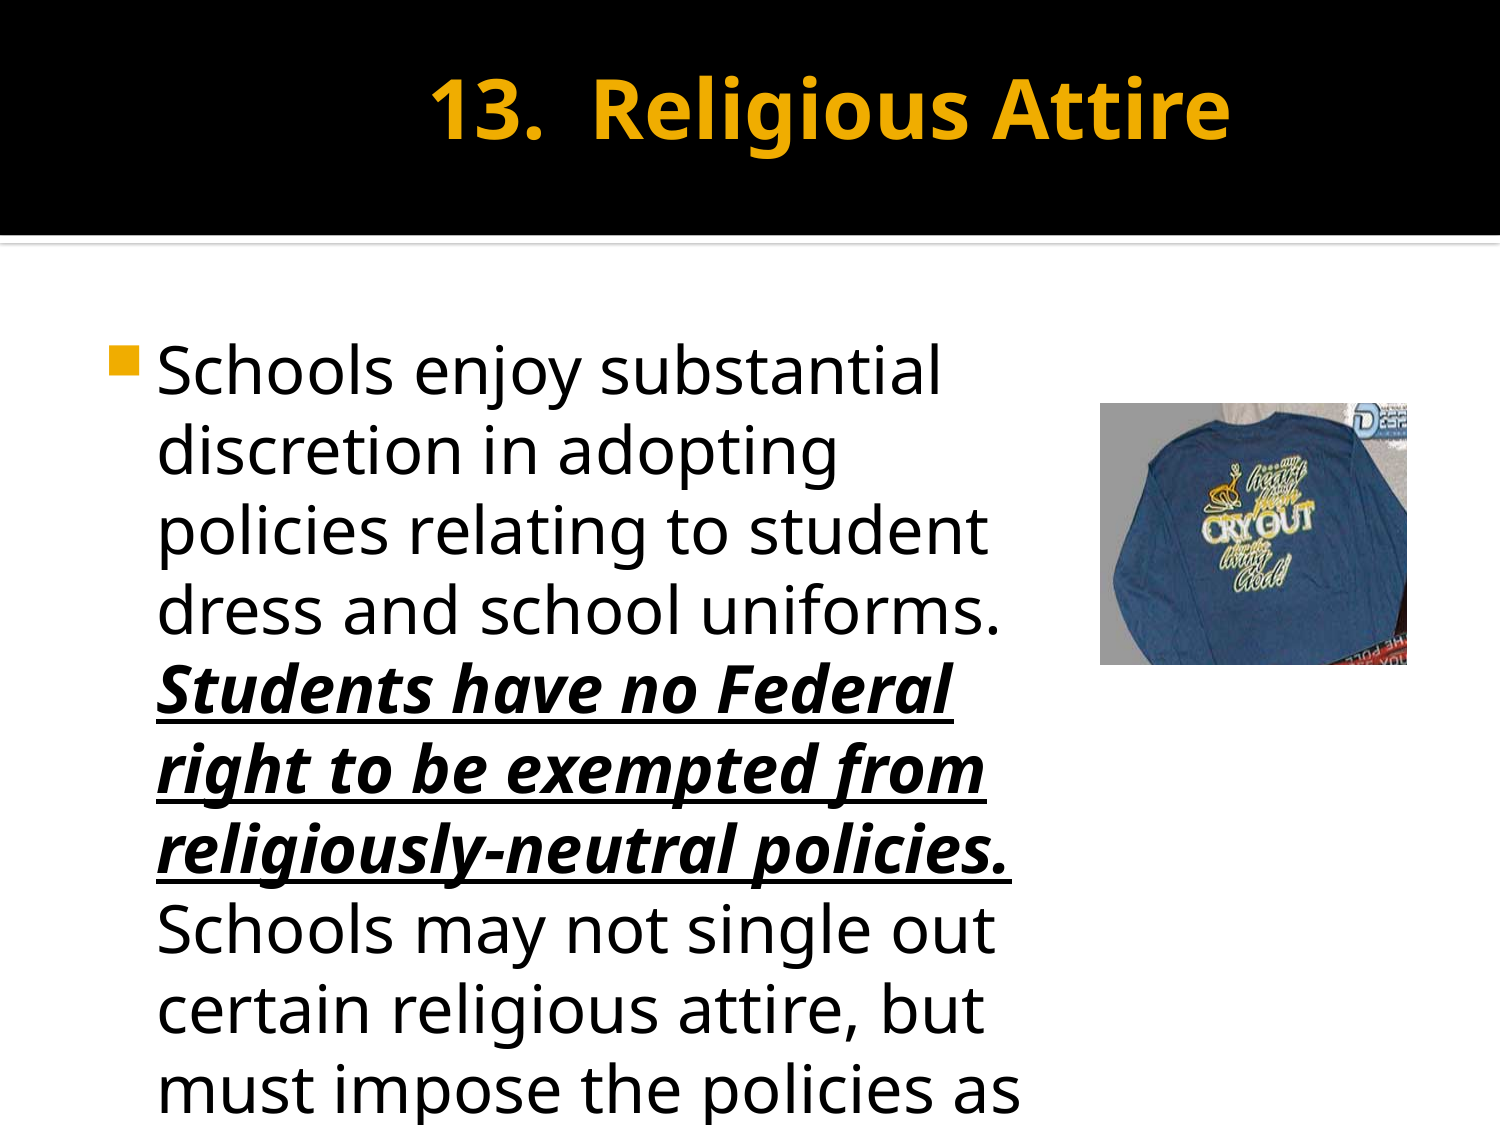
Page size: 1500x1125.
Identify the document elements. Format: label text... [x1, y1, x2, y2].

list Schools enjoy substantial discretion in adopting policies relating to student dress and school uniforms. Students have no Federal right to be exempted from religiously-neutral policies. Schools may not single out certain religious attire, but must impose the policies as adopted. [75, 312, 1088, 1063]
title 13. Religious Attire [412, 37, 1450, 175]
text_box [1099, 324, 1500, 863]
